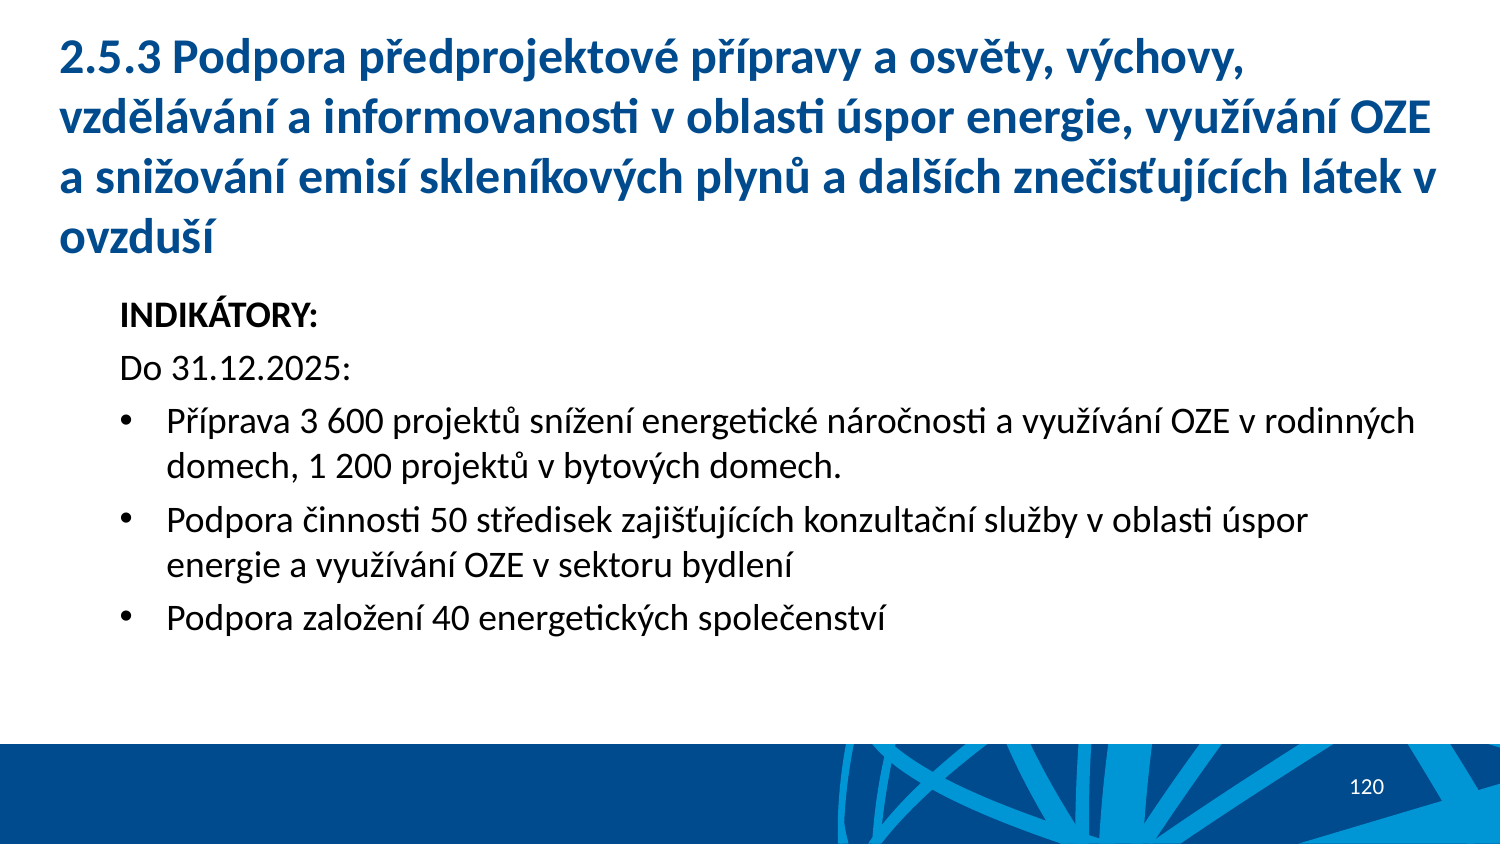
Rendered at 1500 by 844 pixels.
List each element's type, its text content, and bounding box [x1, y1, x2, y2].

text_box INDIKÁTORY: Do 31.12.2025: Příprava 3 600 projektů snížení energetické náročnosti a využívání OZE v rodinných domech, 1 200 projektů v bytových domech. Podpora činnosti 50 středisek zajišťujících konzultační služby v oblasti úspor energie a využívání OZE v sektoru bydlení Podpora založení 40 energetických společenství [87, 282, 1441, 646]
title 2.5.3 Podpora předprojektové přípravy a osvěty, výchovy, vzdělávání a informovanosti v oblasti úspor energie, využívání OZE a snižování emisí skleníkových plynů a dalších znečisťujících látek v ovzduší [59, 22, 1441, 266]
